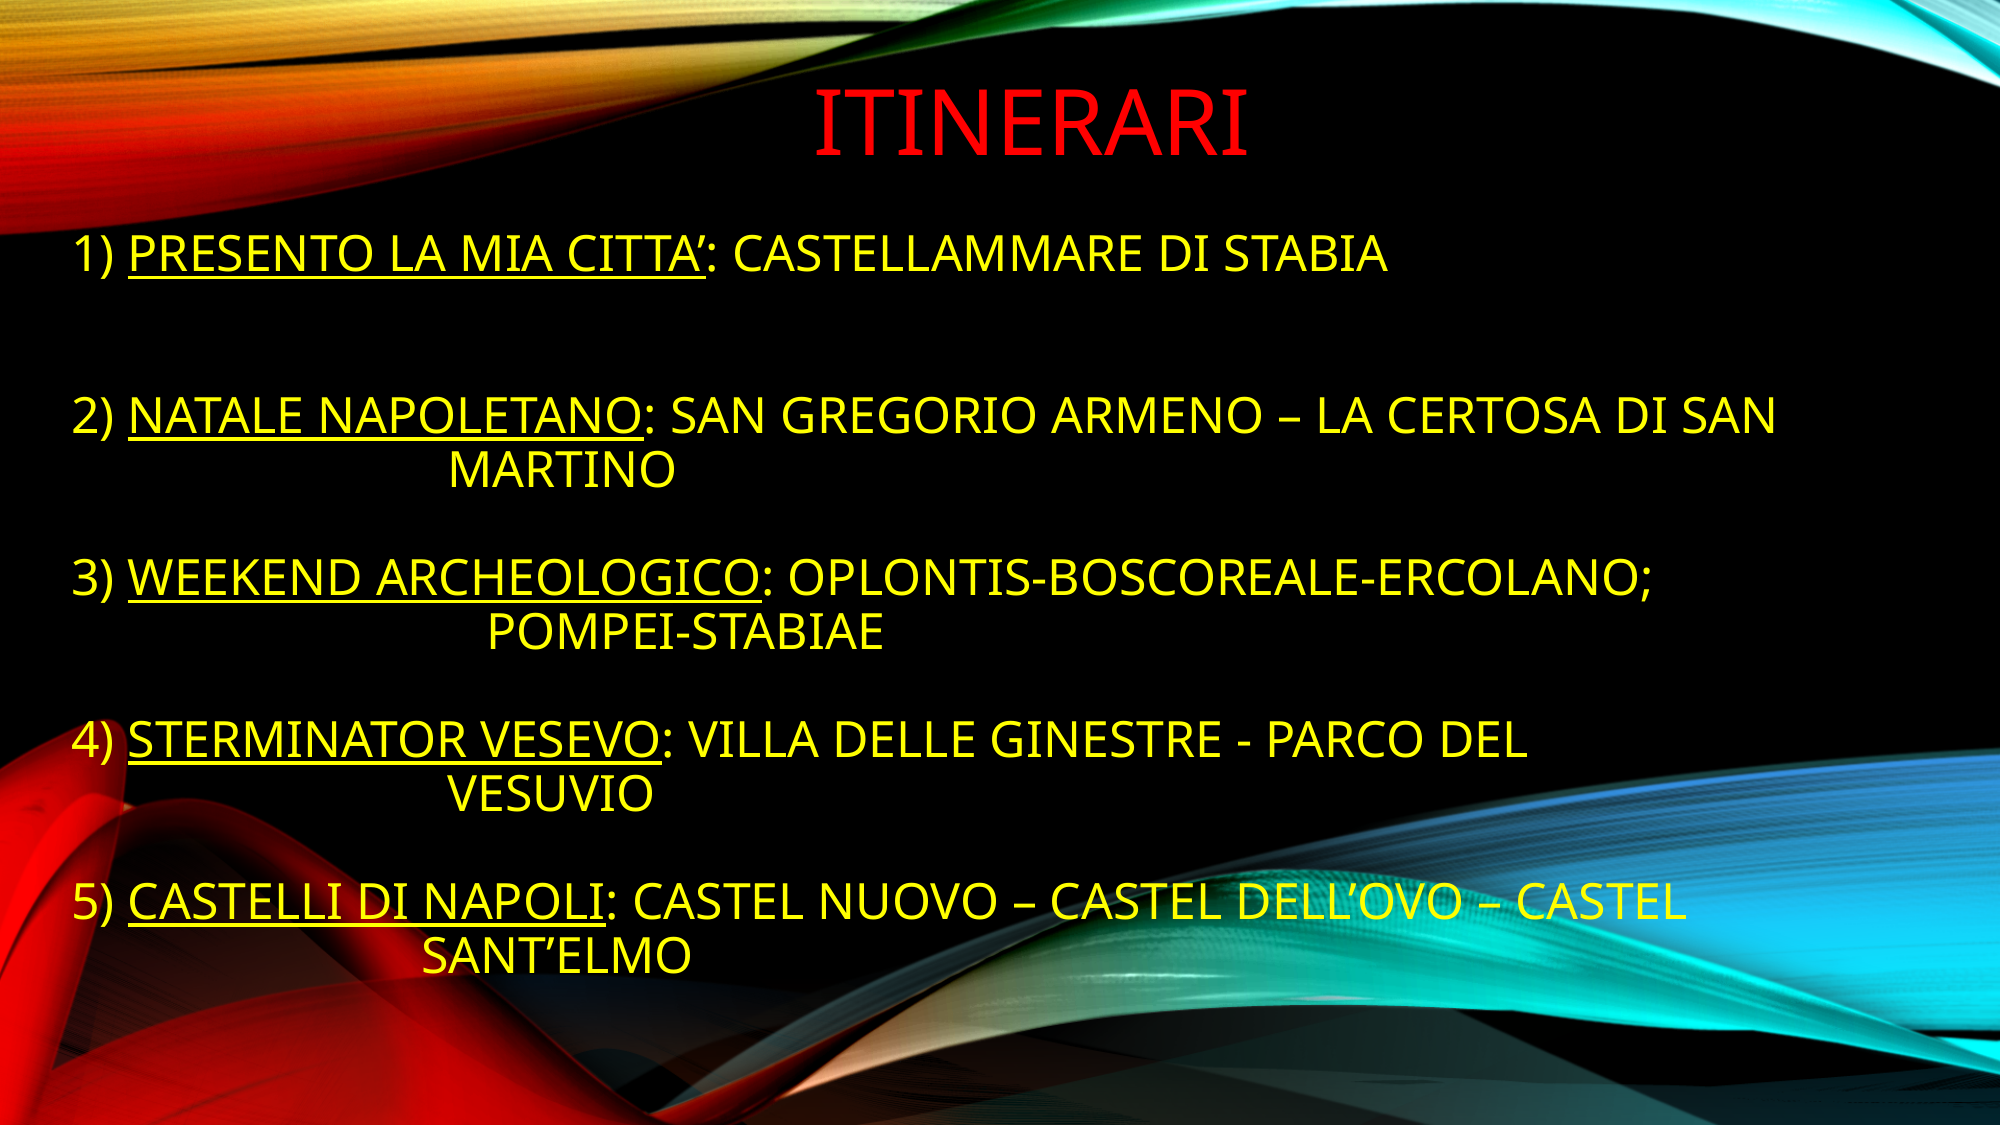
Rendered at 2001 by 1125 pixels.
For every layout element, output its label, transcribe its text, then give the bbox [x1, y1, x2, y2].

text_box ITINERARI [702, 57, 1363, 183]
picture [0, 0, 2000, 237]
picture [0, 717, 2000, 1125]
title 1) PRESENTO LA MIA CITTA’: CASTELLAMMARE DI STABIA 2) NATALE NAPOLETANO: San Gregorio armeno – la certosa di san Martino 3) WEEKEND ARCHEOLOGICO: OPLONTIS-BOSCOREALE-ERCOLANO; POMPEI-STABIAE 4) STERMINATOR VESEVO: VILLA DELLE GINESTRE - PARCO DEL VESUVIO 5) CASTELLI DI NAPOLI: Castel Nuovo – Castel dell’Ovo – Castel Sant’Elmo [56, 211, 1982, 1052]
